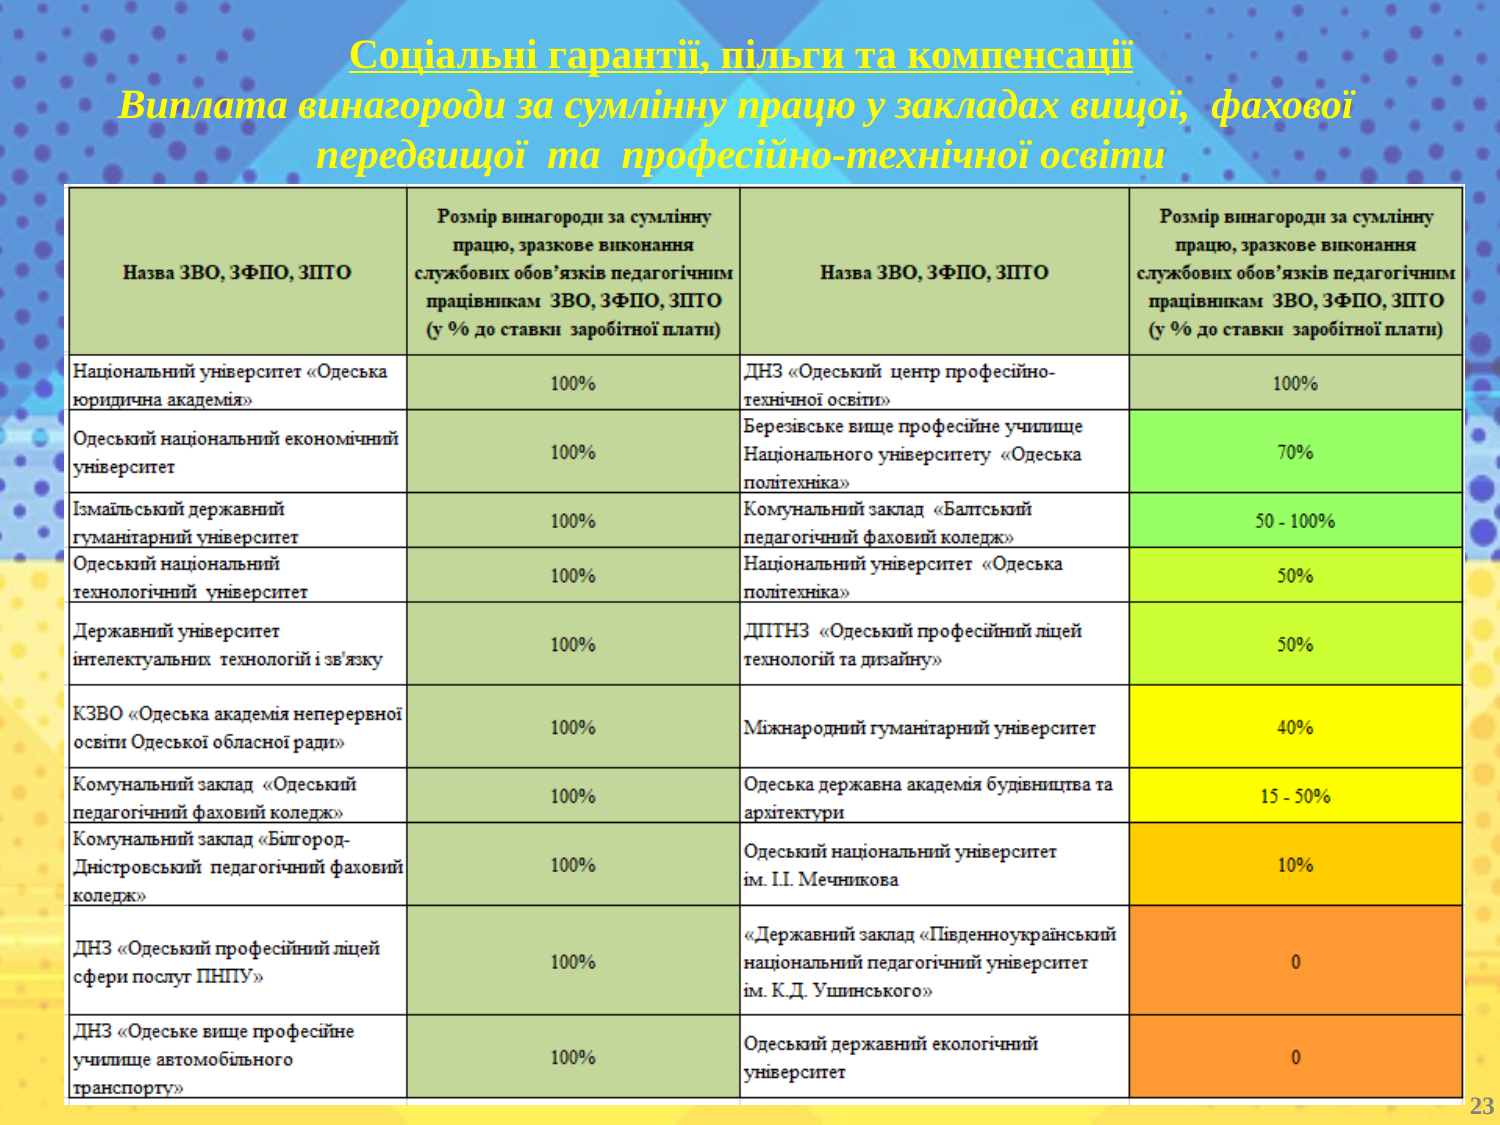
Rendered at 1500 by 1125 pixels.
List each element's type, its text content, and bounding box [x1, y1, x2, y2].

slide_number 23 [1332, 1074, 1500, 1125]
picture [64, 184, 1466, 1105]
text_box Соціальні гарантії, пільги та компенсації Виплата винагороди за сумлінну працю у закладах вищої, фахової передвищої та професійно-технічної освіти [0, 19, 1483, 234]
